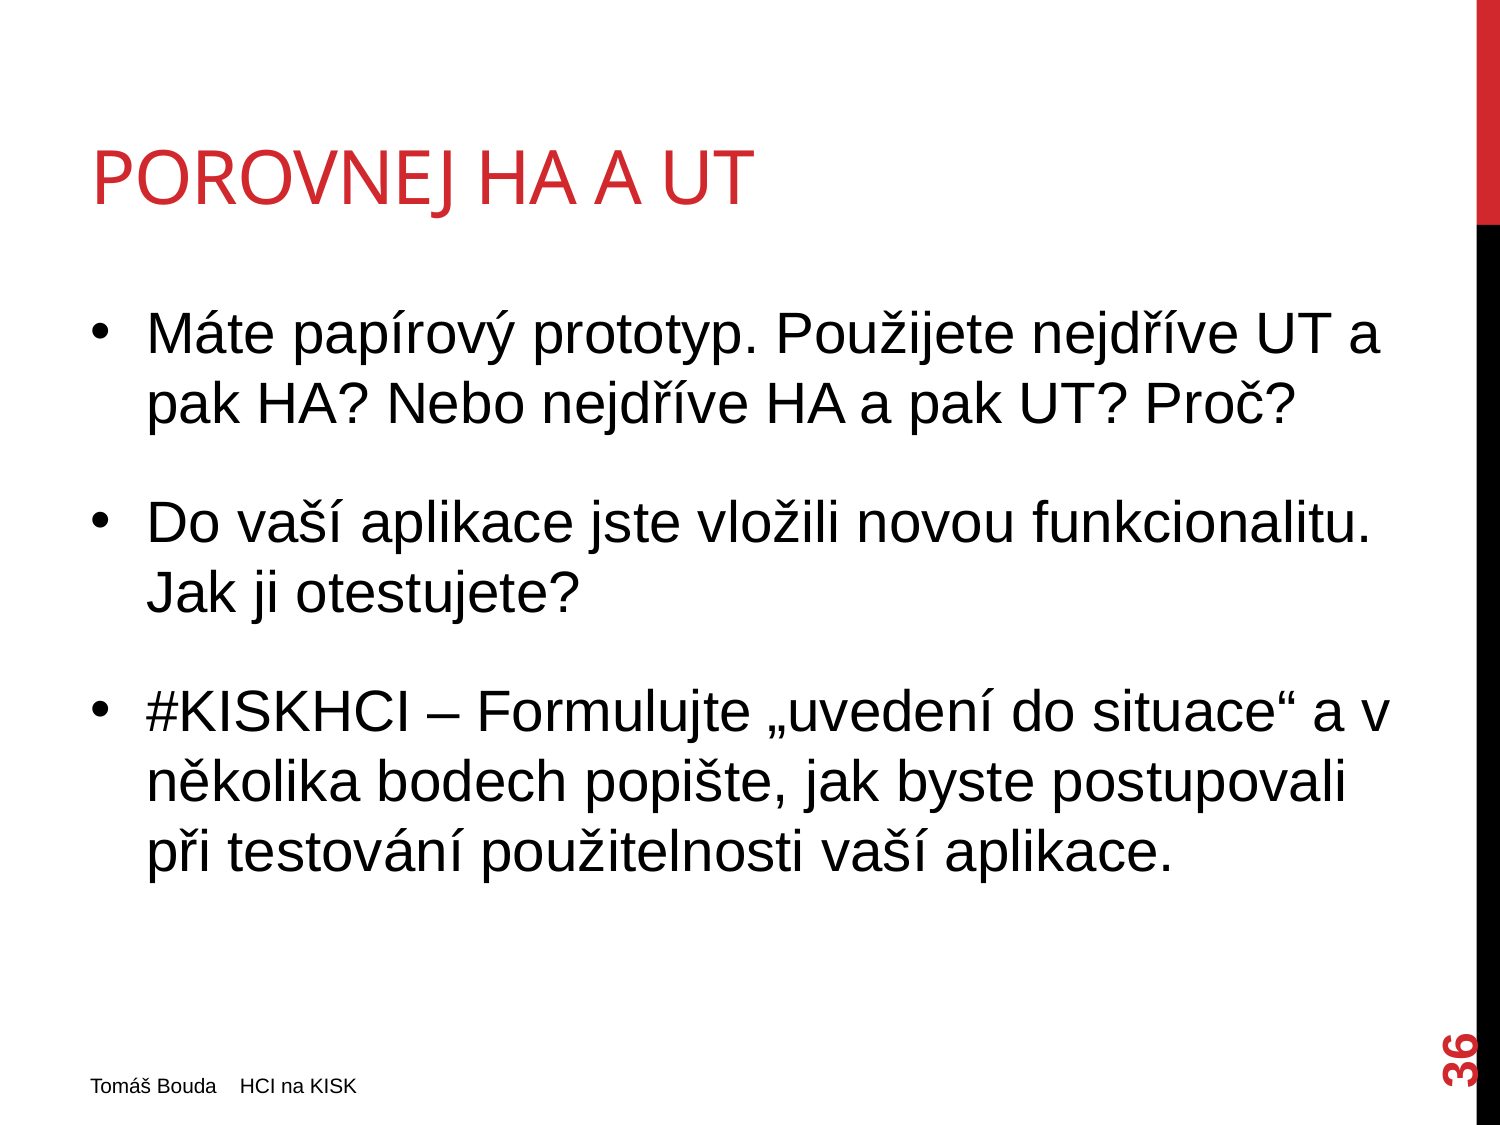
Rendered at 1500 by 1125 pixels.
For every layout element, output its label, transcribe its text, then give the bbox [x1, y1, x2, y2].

footer Tomáš Bouda HCI na KISK [75, 1065, 638, 1112]
title Porovnej HA a UT [75, 2, 1025, 228]
slide_number 36 [1427, 887, 1488, 1104]
list Máte papírový prototyp. Použijete nejdříve UT a pak HA? Nebo nejdříve HA a pak UT? Proč? Do vaší aplikace jste vložili novou funkcionalitu. Jak ji otestujete? #KISKHCI – Formulujte „uvedení do situace“ a v několika bodech popište, jak byste postupovali při testování použitelnosti vaší aplikace. [75, 287, 1428, 1005]
